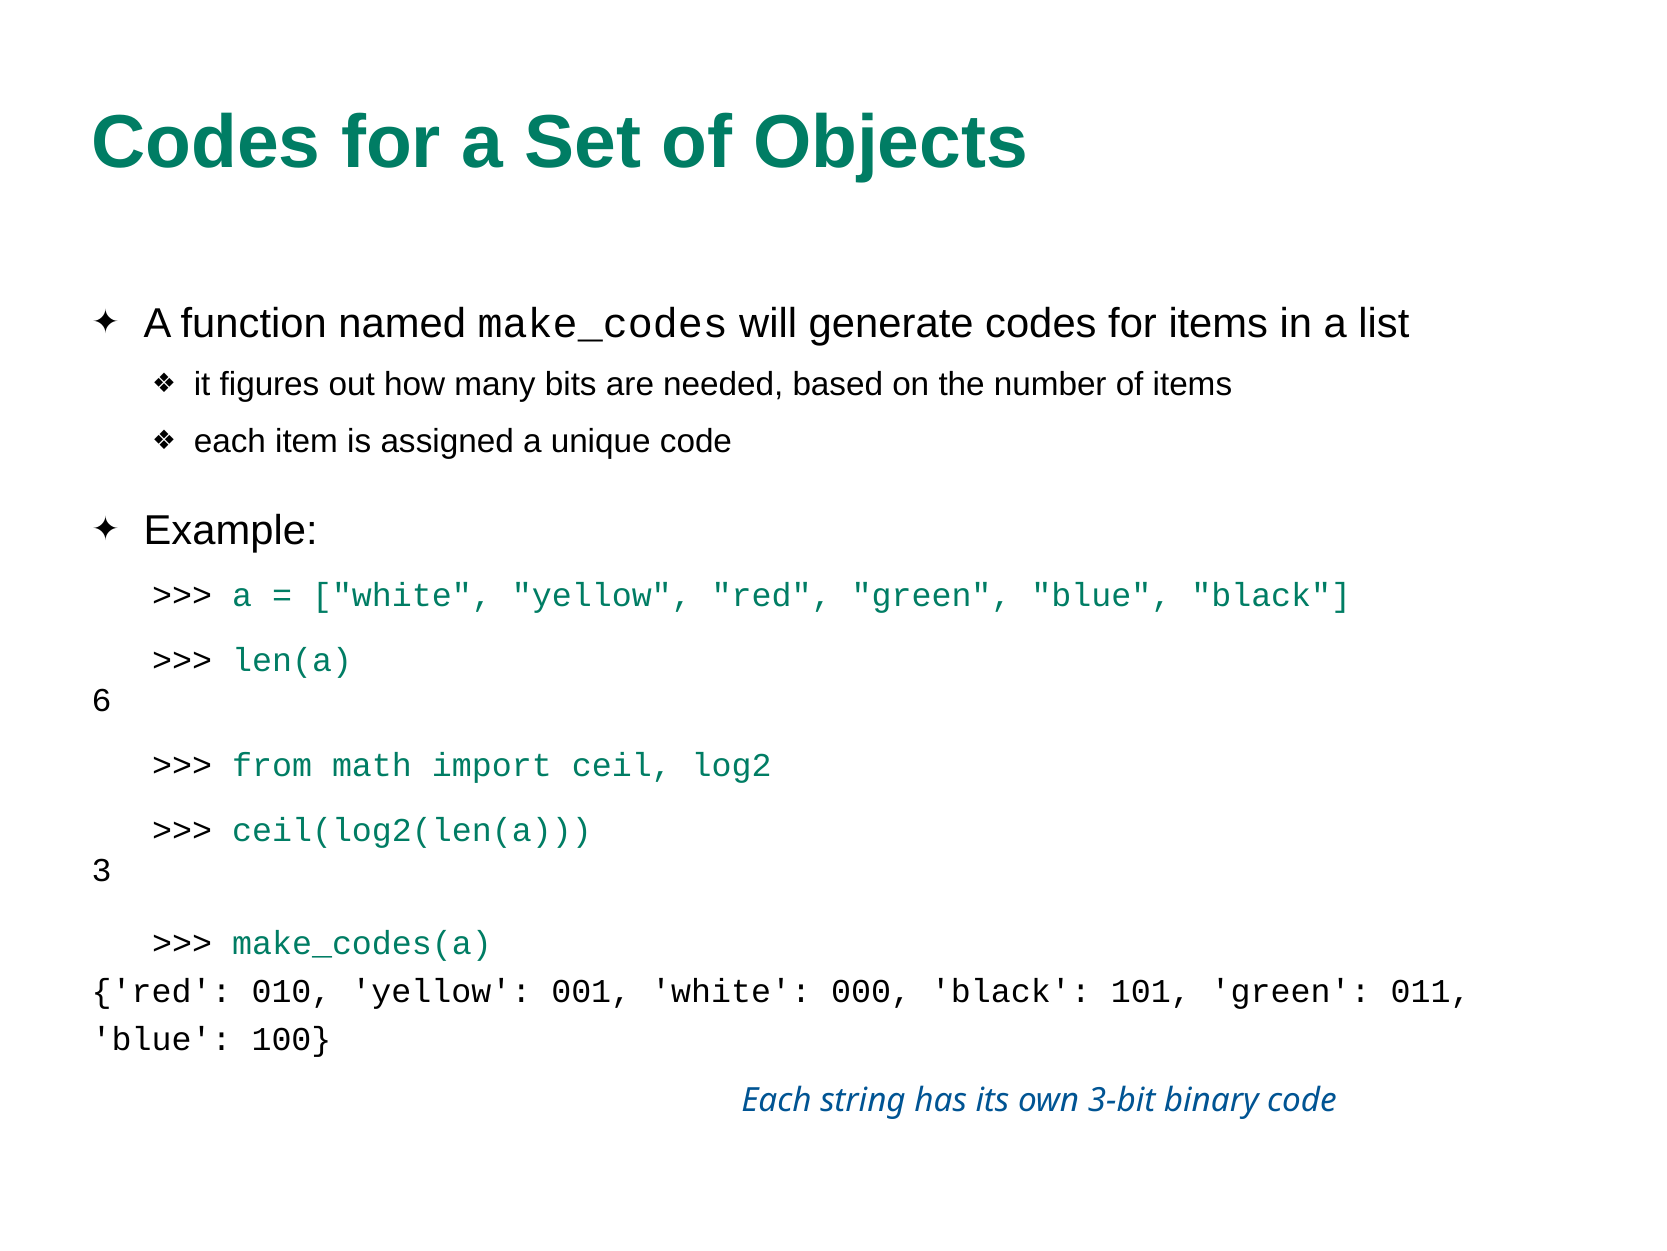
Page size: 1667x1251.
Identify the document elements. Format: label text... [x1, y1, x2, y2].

list A function named make_codes will generate codes for items in a list it figures out how many bits are needed, based on the number of items each item is assigned a unique code Example: >>> a = ["white", "yellow", "red", "green", "blue", "black"] >>> len(a) 6 >>> from math import ceil, log2 >>> ceil(log2(len(a))) 3 >>> make_codes(a) {'red': 010, 'yellow': 001, 'white': 000, 'black': 101, 'green': 011, 'blue': 100} [82, 286, 1543, 1161]
text_box Each string has its own 3-bit binary code [733, 1069, 1402, 1127]
title Codes for a Set of Objects [82, 32, 1543, 243]
